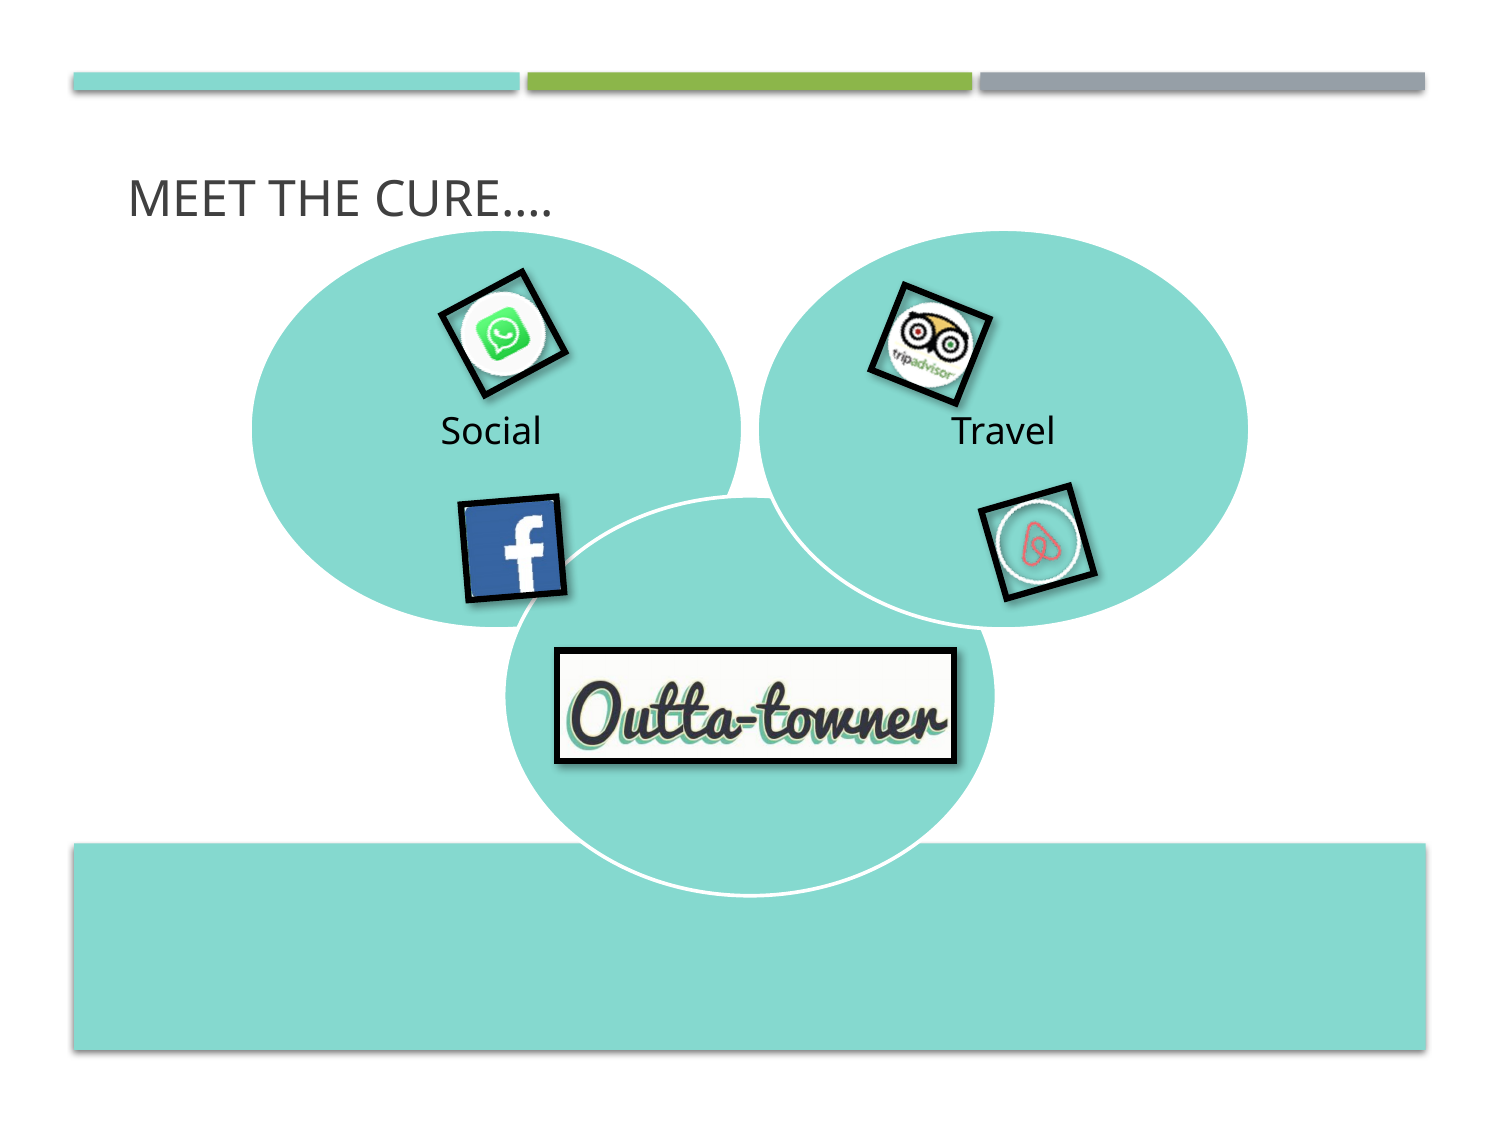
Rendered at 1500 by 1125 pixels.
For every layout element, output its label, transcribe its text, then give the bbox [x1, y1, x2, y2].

picture [559, 653, 952, 759]
picture [994, 499, 1081, 586]
picture [460, 290, 547, 377]
picture [887, 301, 974, 388]
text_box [249, 228, 1251, 897]
picture [467, 502, 558, 594]
title Meet the cure…. [112, 112, 1388, 235]
